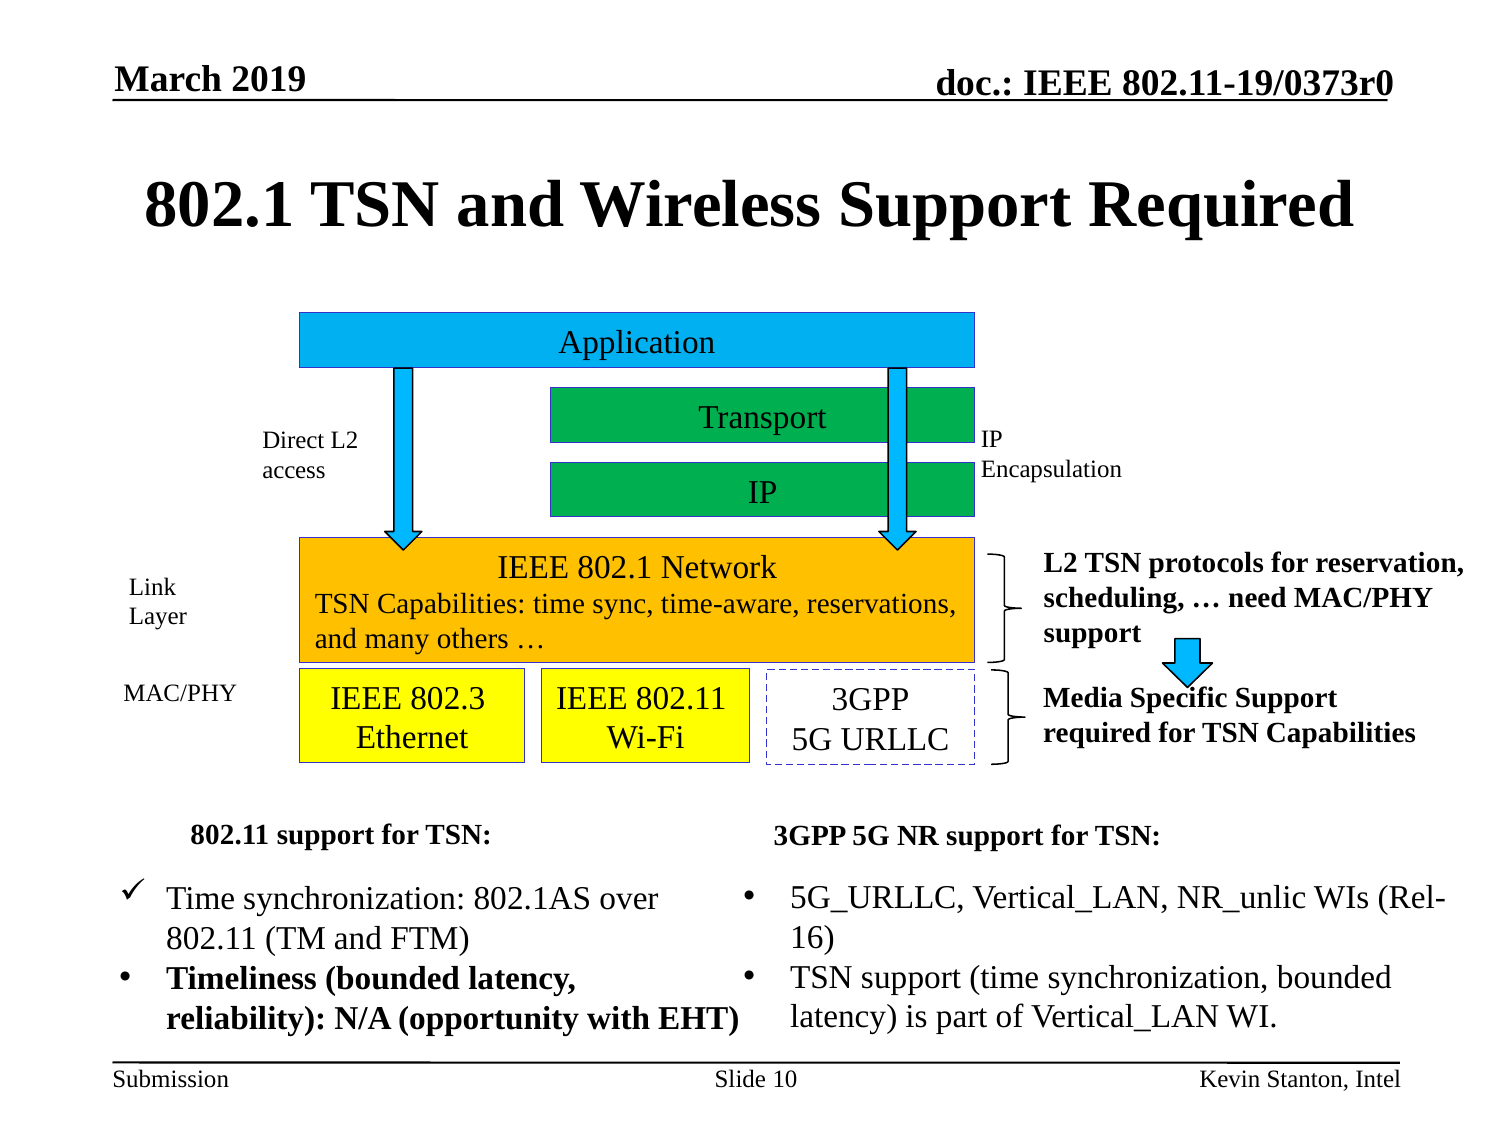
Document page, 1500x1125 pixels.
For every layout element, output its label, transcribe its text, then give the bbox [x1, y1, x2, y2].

text_box [1162, 638, 1213, 688]
text_box Transport [907, 387, 975, 443]
text_box IEEE 802.11 Wi-Fi [541, 668, 750, 763]
text_box Application [299, 312, 975, 368]
text_box 3GPP 5G NR support for TSN: [758, 808, 1263, 859]
text_box 802.11 support for TSN: [175, 807, 592, 858]
text_box Media Specific Support required for TSN Capabilities [1028, 670, 1450, 756]
text_box Time synchronization: 802.1AS over 802.11 (TM and FTM) Timeliness (bounded latency, reliability): N/A (opportunity with EHT) [29, 869, 759, 1044]
text_box MAC/PHY [108, 669, 322, 714]
text_box IP [550, 462, 888, 517]
title 802.1 TSN and Wireless Support Required [112, 112, 1388, 288]
text_box IEEE 802.3 Ethernet [299, 668, 525, 763]
text_box 3GPP 5G URLLC [766, 669, 975, 765]
text_box [384, 491, 422, 551]
footer Kevin Stanton, Intel [878, 1061, 1402, 1093]
text_box [991, 669, 1025, 765]
text_box Direct L2 access [247, 415, 423, 491]
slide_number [114, 54, 423, 100]
text_box [987, 554, 1022, 663]
text_box L2 TSN protocols for reservation, scheduling, … need MAC/PHY support [1028, 535, 1482, 656]
text_box Link Layer [114, 562, 240, 638]
slide_number Slide 10 [712, 1061, 800, 1123]
text_box IEEE 802.1 Network TSN Capabilities: time sync, time-aware, reservations, and many others … [299, 537, 975, 663]
text_box [393, 368, 413, 415]
text_box 5G_URLLC, Vertical_LAN, NR_unlic WIs (Rel-16) TSN support (time synchronization, bounded latency) is part of Vertical_LAN WI. [653, 867, 1463, 1042]
text_box IP [907, 462, 975, 517]
text_box IP Encapsulation [966, 415, 1142, 490]
text_box [878, 368, 917, 551]
text_box Transport [550, 387, 888, 443]
